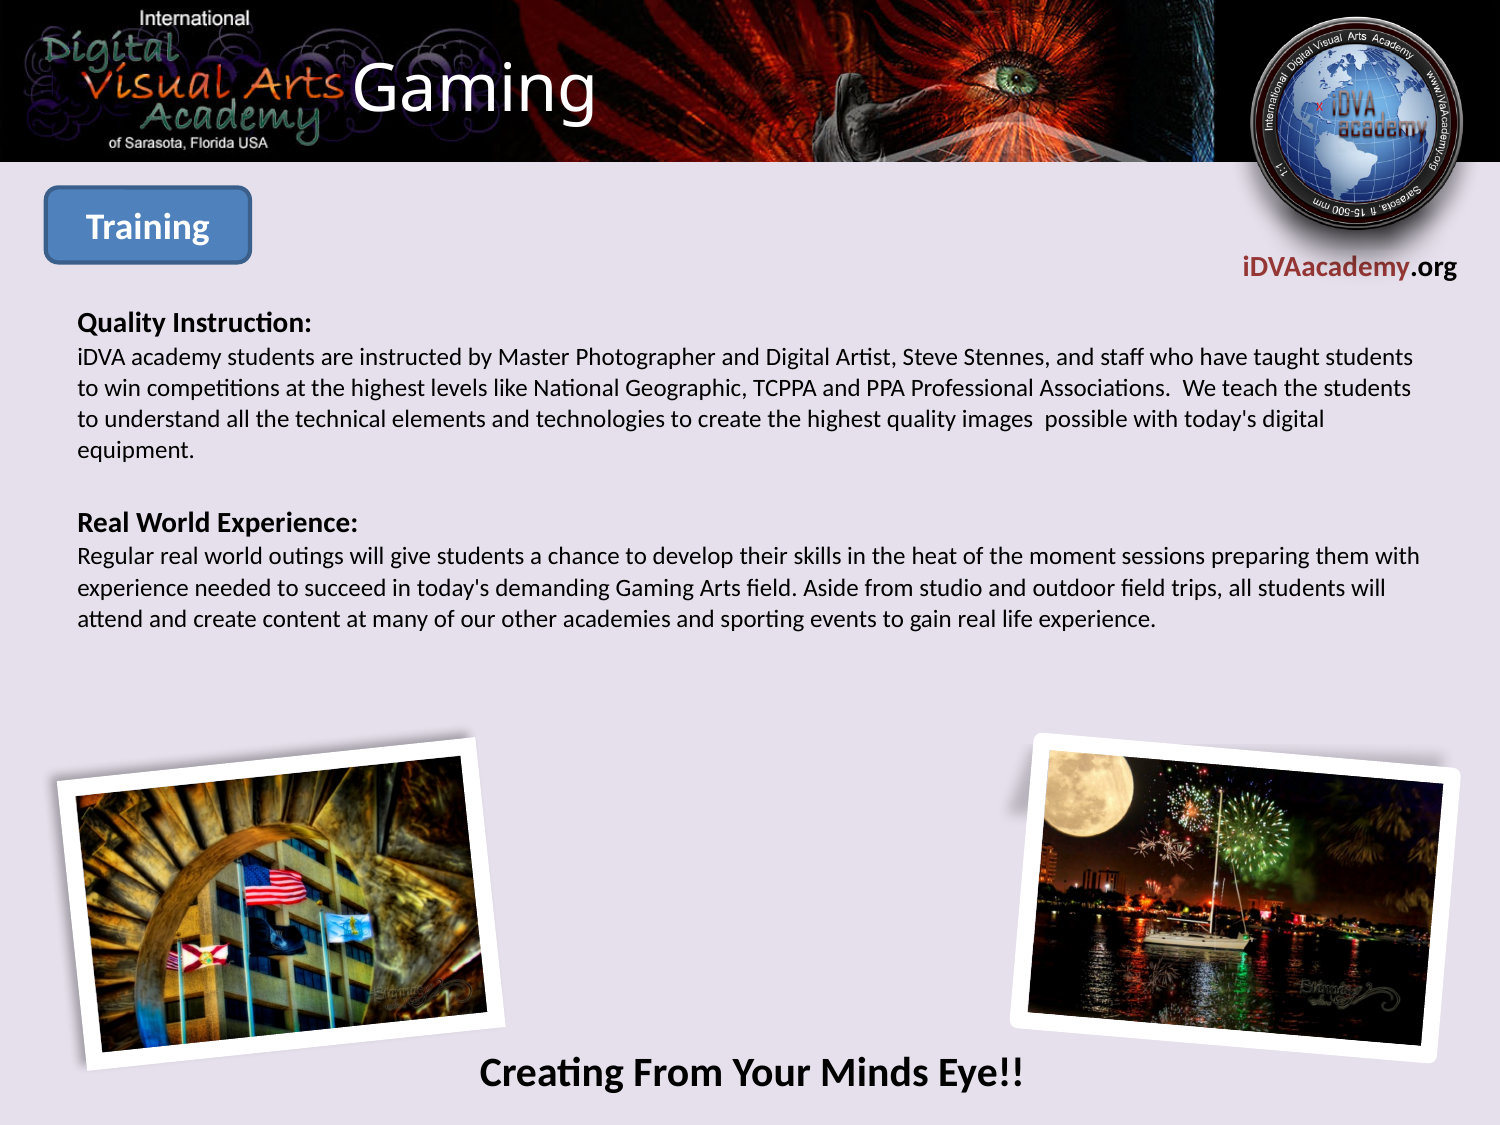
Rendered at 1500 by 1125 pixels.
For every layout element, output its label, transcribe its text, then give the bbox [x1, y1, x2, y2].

text_box Creating From Your Minds Eye!! [464, 1037, 1040, 1103]
picture [76, 756, 487, 1052]
text_box Quality Instruction: iDVA academy students are instructed by Master Photographer and Digital Artist, Steve Stennes, and staff who have taught students to win competitions at the highest levels like National Geographic, TCPPA and PPA Professional Associations. We teach the students to understand all the technical elements and technologies to create the highest quality images possible with today's digital equipment. Real World Experience: Regular real world outings will give students a chance to develop their skills in the heat of the moment sessions preparing them with experience needed to succeed in today's demanding Gaming Arts field. Aside from studio and outdoor field trips, all students will attend and create content at many of our other academies and sporting events to gain real life experience. [62, 300, 1450, 671]
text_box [0, 0, 1500, 292]
picture [1028, 751, 1443, 1045]
